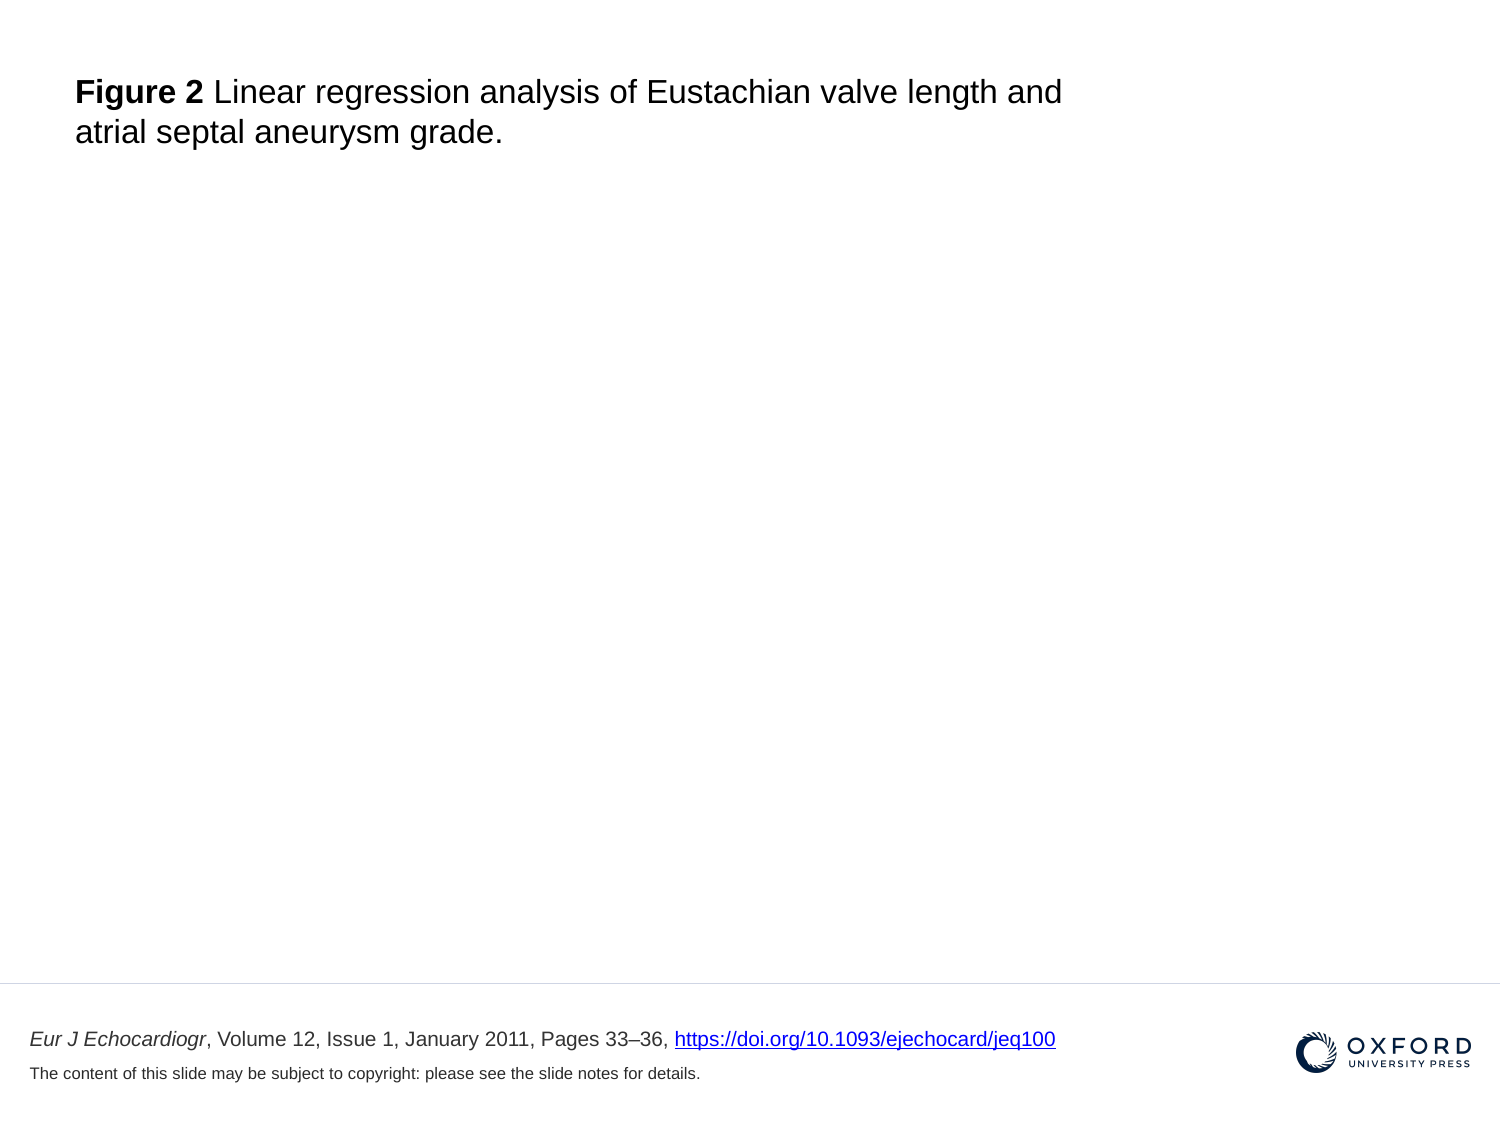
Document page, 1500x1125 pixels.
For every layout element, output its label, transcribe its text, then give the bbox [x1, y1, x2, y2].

title Figure 2 Linear regression analysis of Eustachian valve length and atrial septal aneurysm grade. [75, 69, 1078, 171]
footer Eur J Echocardiogr, Volume 12, Issue 1, January 2011, Pages 33–36, https://doi.org/10.1093/ejechocard/jeq100 The content of this slide may be subject to copyright: please see the slide notes for details. [0, 983, 1260, 1125]
picture [1296, 1032, 1471, 1073]
